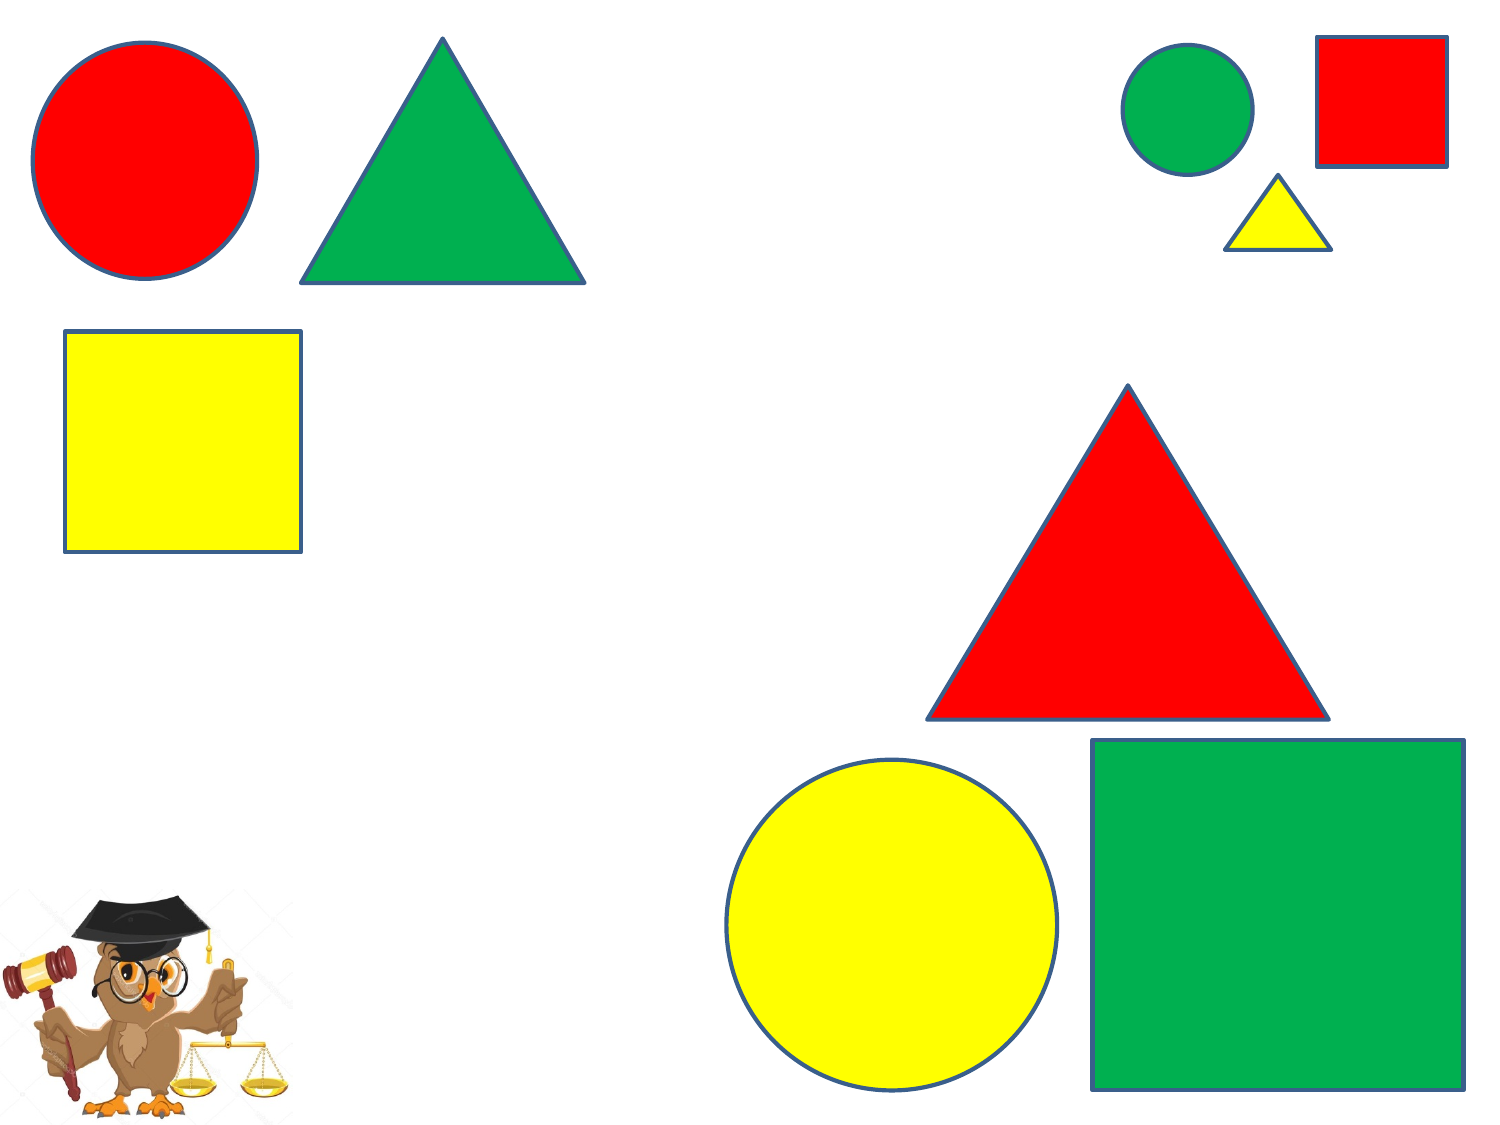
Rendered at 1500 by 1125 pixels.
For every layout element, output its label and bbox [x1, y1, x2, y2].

text_box [299, 36, 587, 286]
text_box [1120, 42, 1255, 177]
text_box [925, 383, 1331, 722]
picture [0, 888, 293, 1125]
text_box [1090, 738, 1466, 1092]
text_box [30, 40, 260, 281]
text_box [1223, 172, 1334, 252]
text_box [1315, 35, 1449, 169]
text_box [63, 329, 303, 554]
text_box [724, 757, 1060, 1093]
